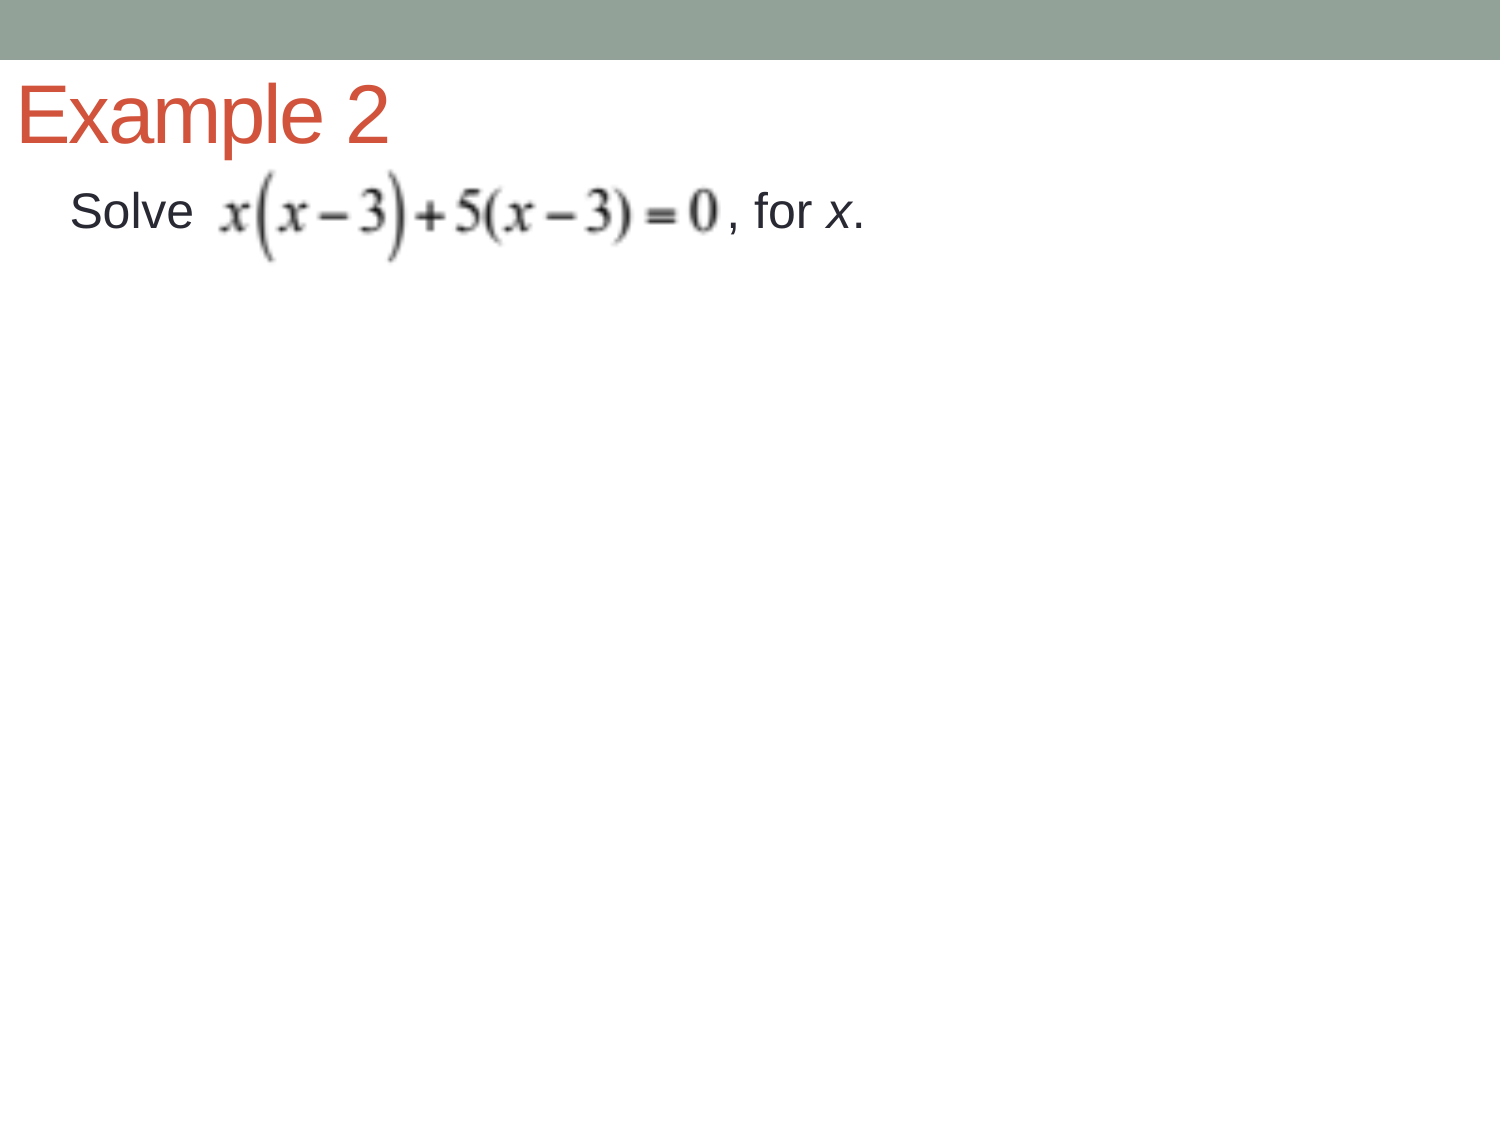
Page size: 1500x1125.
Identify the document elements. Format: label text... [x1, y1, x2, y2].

title Example 2 [0, 29, 1350, 192]
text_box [212, 160, 722, 275]
list Solve , for x. [54, 171, 1405, 613]
